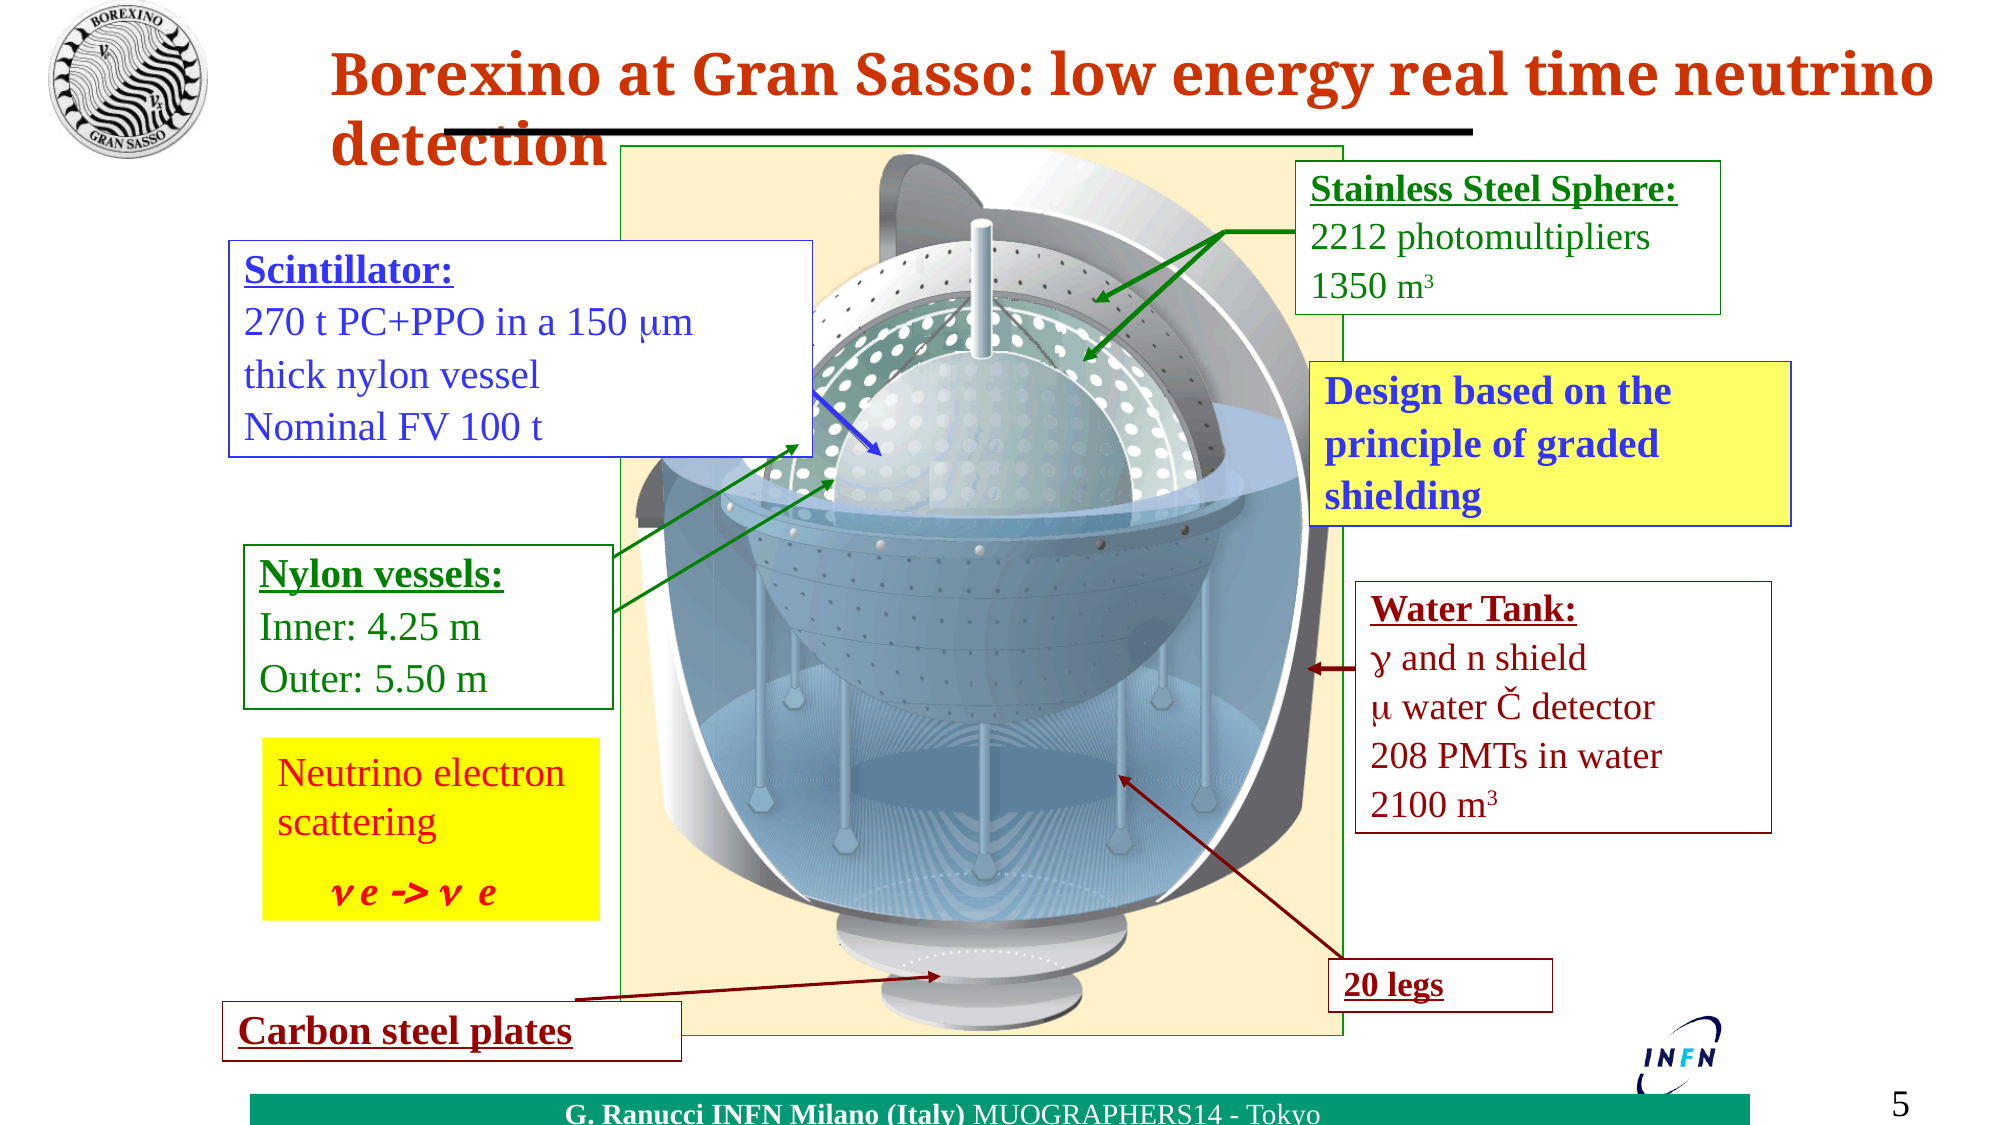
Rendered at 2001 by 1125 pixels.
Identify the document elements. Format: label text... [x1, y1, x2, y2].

text_box Borexino at Gran Sasso: low energy real time neutrino detection [315, 29, 1952, 185]
text_box Carbon steel plates [222, 1001, 682, 1061]
picture [620, 146, 1343, 1036]
text_box 5 [1876, 1072, 1923, 1125]
text_box 20 legs [1347, 959, 1553, 1012]
text_box Water Tank: g and n shield m water Č detector 208 PMTs in water 2100 m3 [1355, 581, 1772, 833]
text_box Neutrino electron scattering n e -> n e [262, 737, 600, 921]
text_box G. Ranucci INFN Milano (Italy) MUOGRAPHERS14 - Tokyo [248, 1092, 1752, 1125]
text_box Stainless Steel Sphere: 2212 photomultipliers 1350 m3 [1347, 160, 1721, 315]
text_box Design based on the principle of graded shielding [1347, 361, 1792, 526]
picture [444, 123, 1473, 142]
text_box Scintillator: 270 t PC+PPO in a 150 mm thick nylon vessel Nominal FV 100 t [228, 240, 615, 458]
picture [1635, 1011, 1722, 1102]
text_box Nylon vessels: Inner: 4.25 m Outer: 5.50 m [244, 545, 614, 710]
picture [48, 0, 208, 160]
